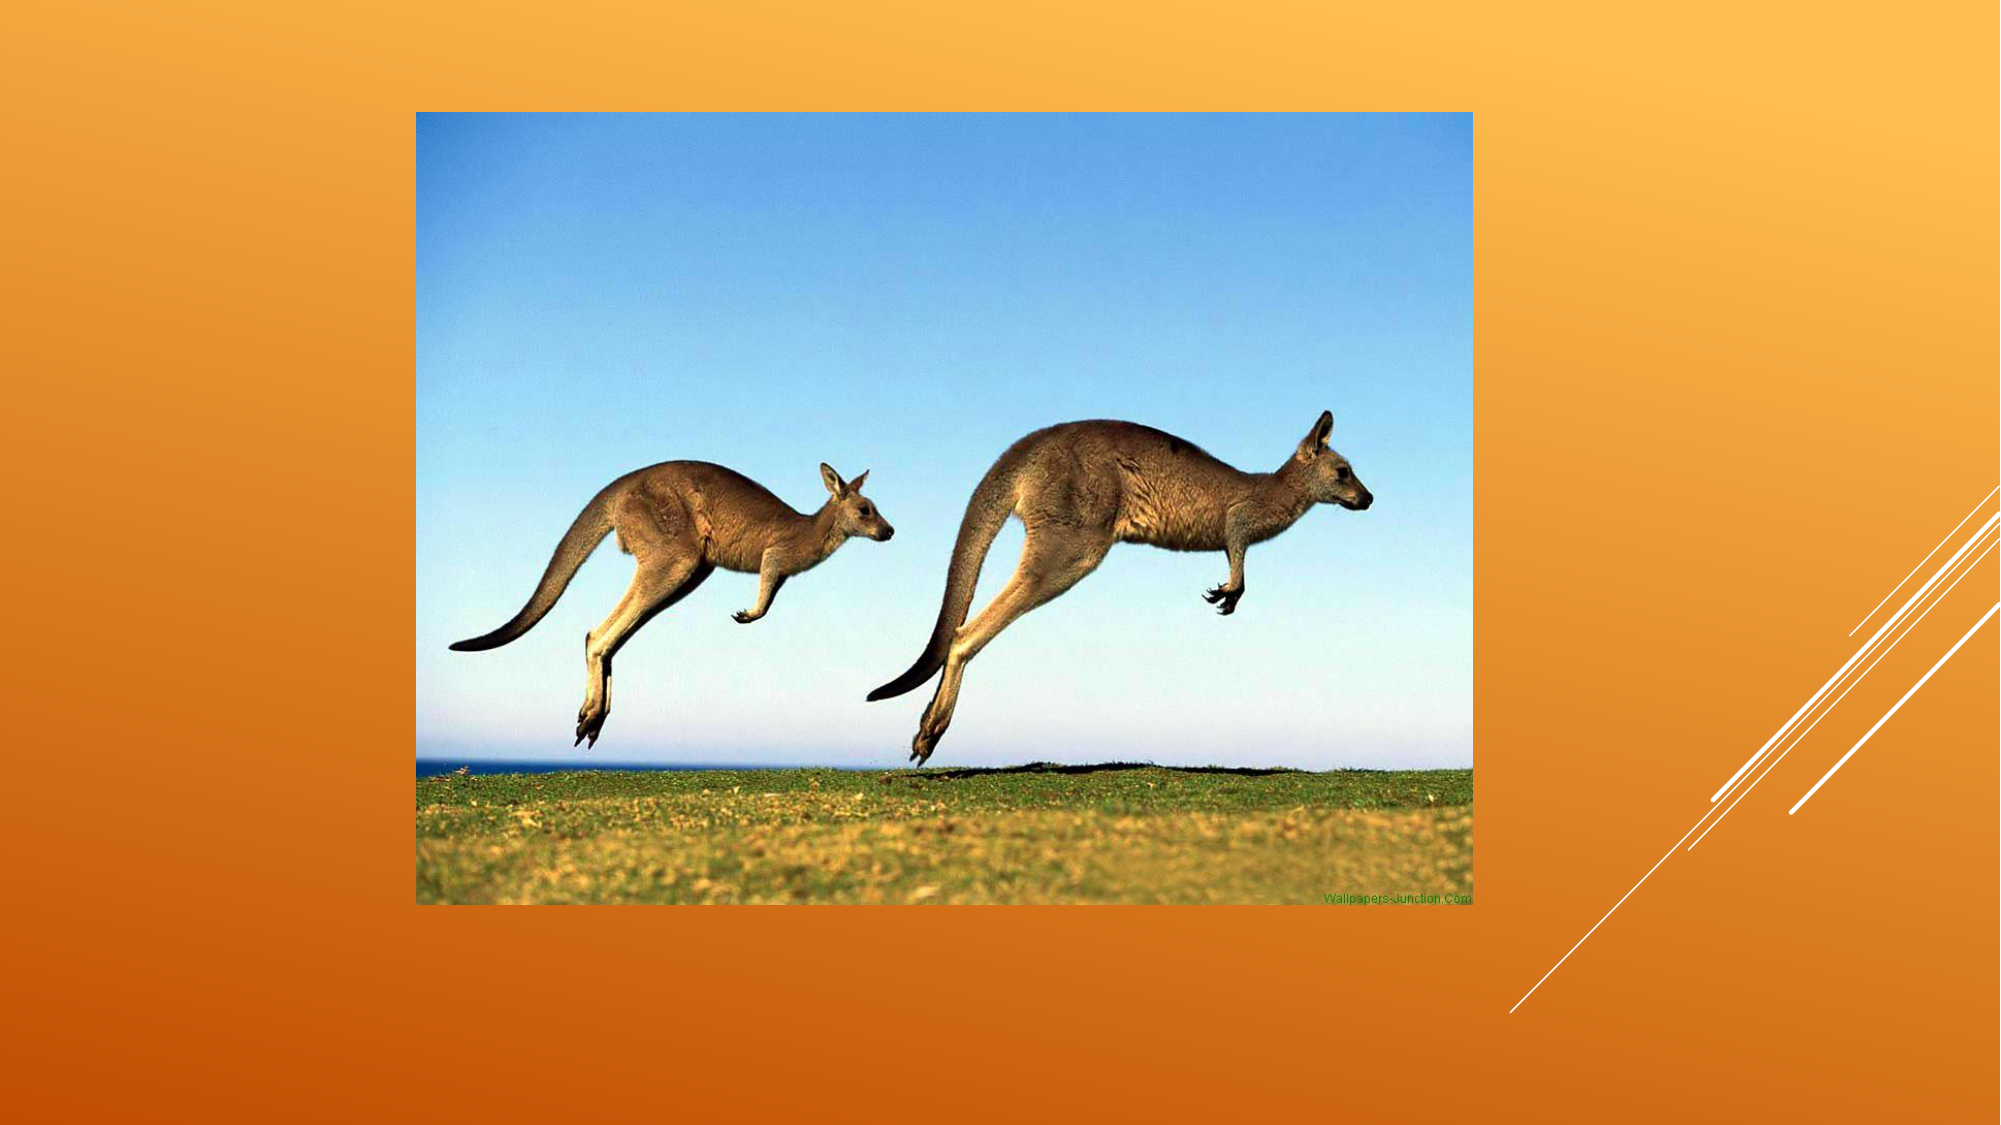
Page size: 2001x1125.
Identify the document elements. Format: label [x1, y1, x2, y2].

list [416, 112, 1473, 905]
